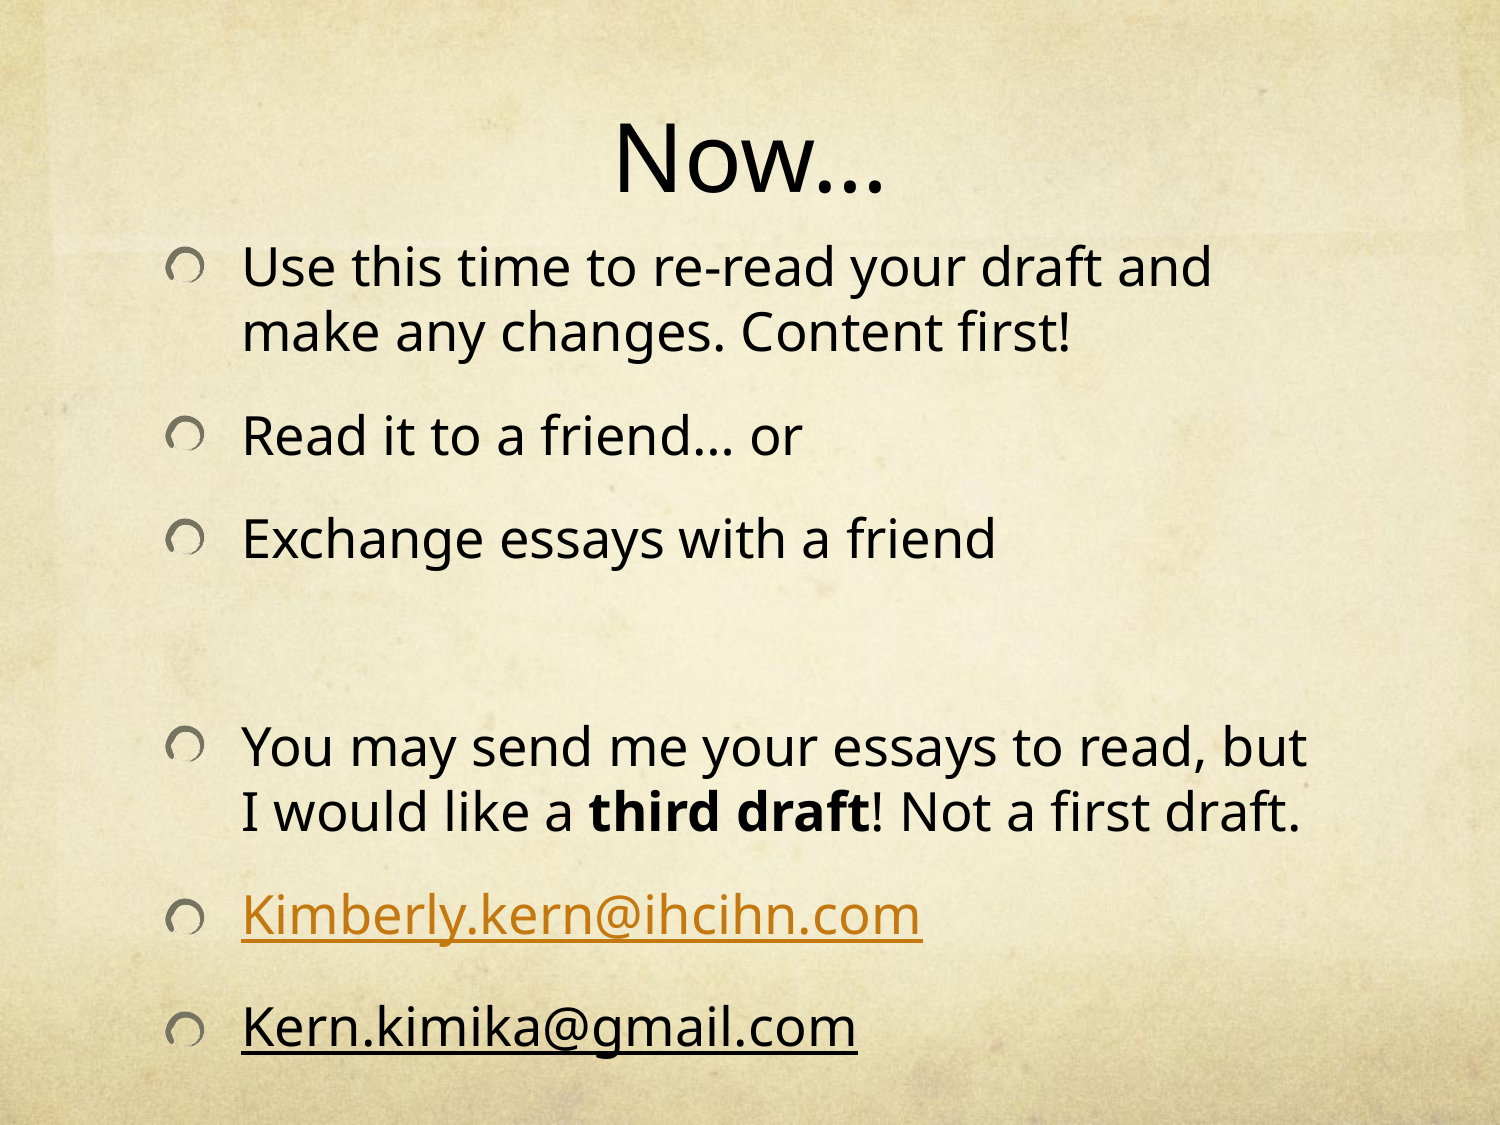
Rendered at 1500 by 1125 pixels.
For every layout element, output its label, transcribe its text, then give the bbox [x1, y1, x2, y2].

picture [0, 0, 1500, 1125]
list Use this time to re-read your draft and make any changes. Content first! Read it to a friend… or Exchange essays with a friend You may send me your essays to read, but I would like a third draft! Not a first draft. Kimberly.kern@ihcihn.com Kern.kimika@gmail.com [150, 224, 1350, 1088]
title Now… [150, 82, 1350, 224]
